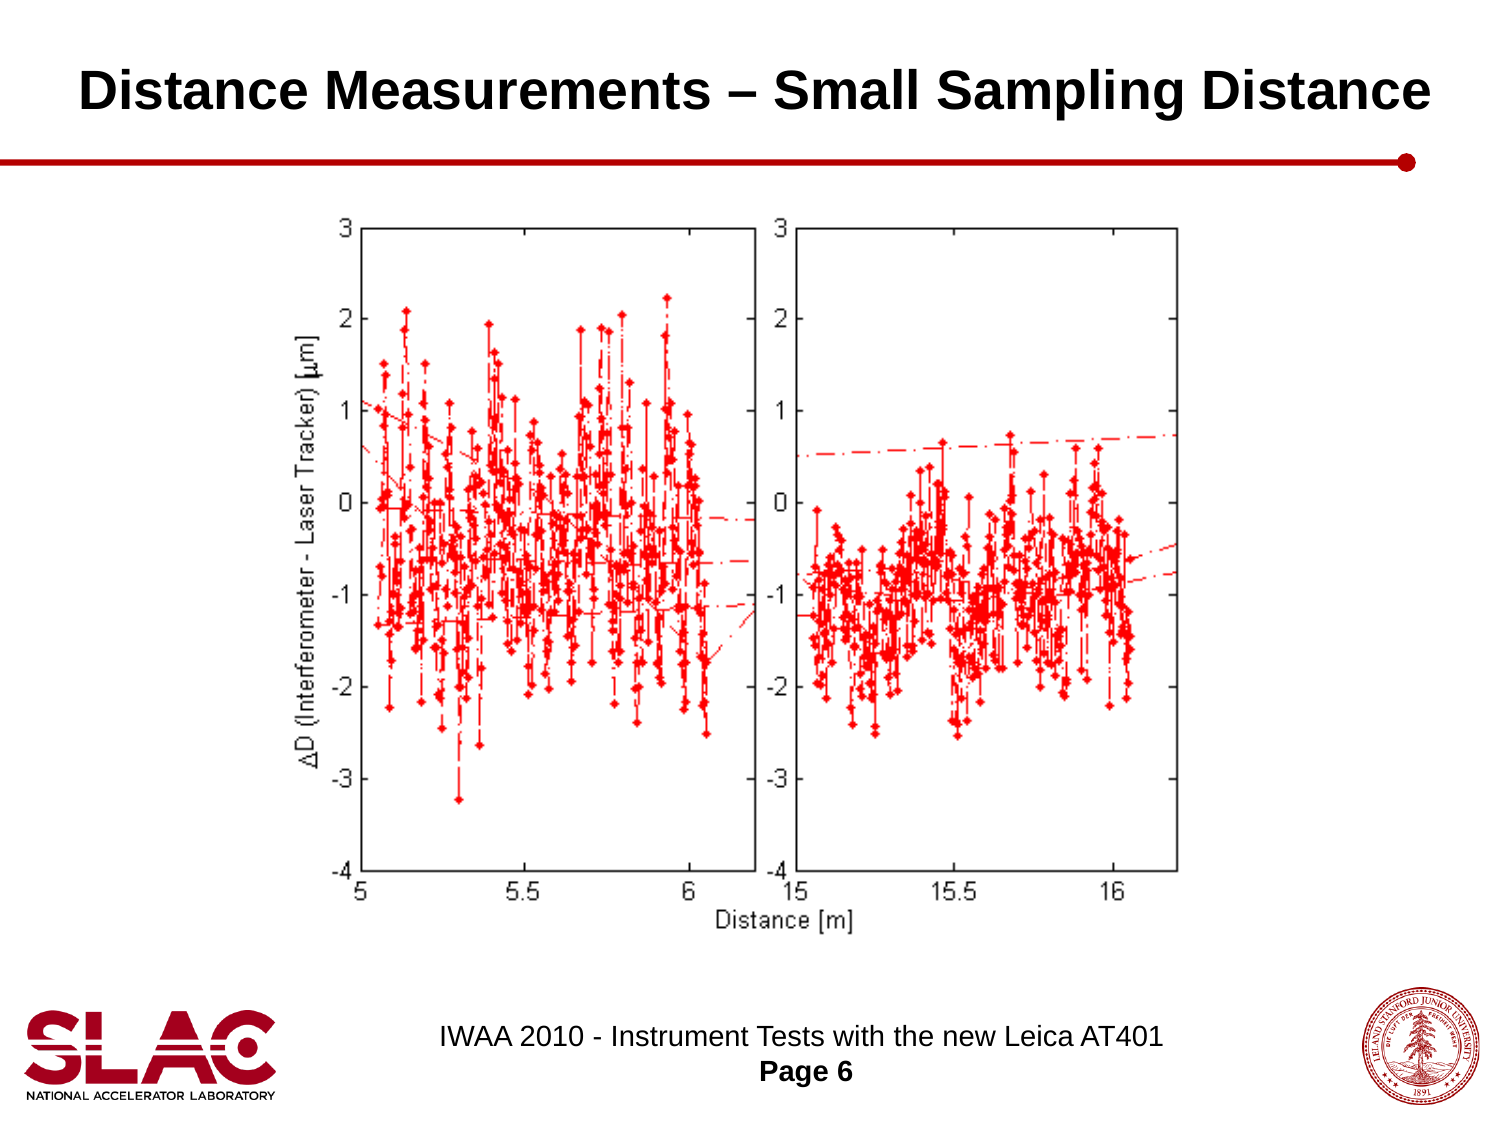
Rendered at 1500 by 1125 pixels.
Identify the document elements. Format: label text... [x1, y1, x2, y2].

picture [24, 1010, 276, 1100]
footer IWAA 2010 - Instrument Tests with the new Leica AT401 Page 6 [337, 1009, 1276, 1088]
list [223, 168, 1277, 957]
picture [1362, 987, 1480, 1105]
title Distance Measurements – Small Sampling Distance [49, 24, 1463, 151]
